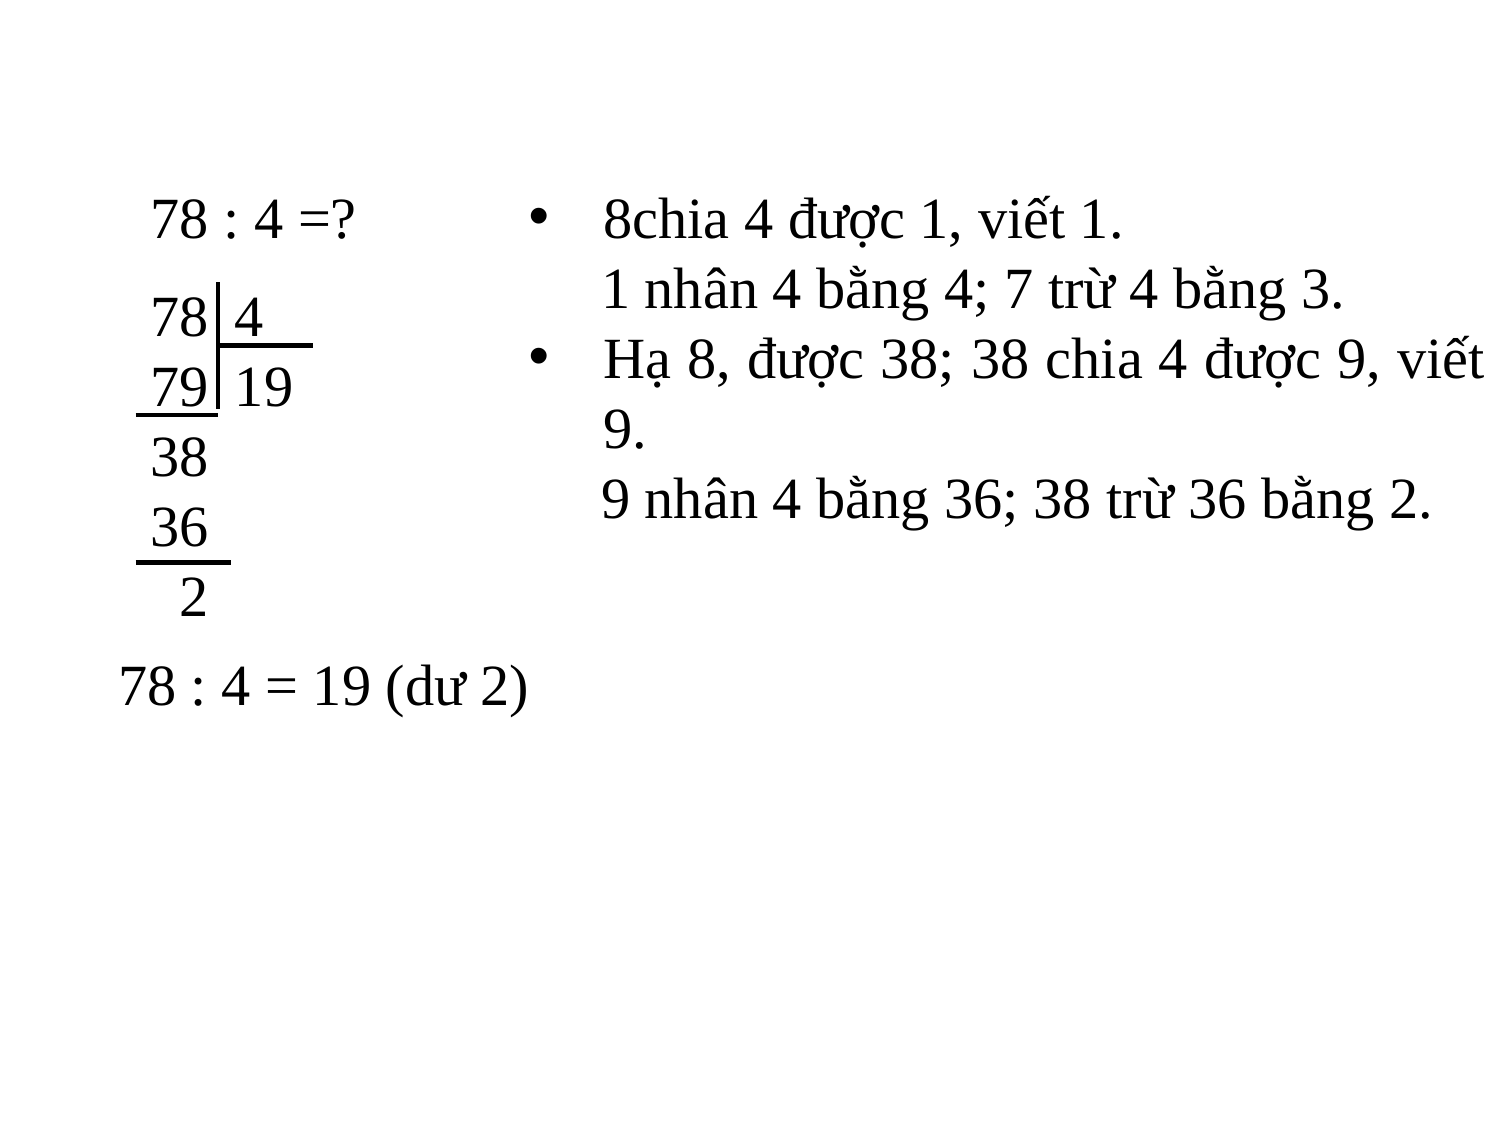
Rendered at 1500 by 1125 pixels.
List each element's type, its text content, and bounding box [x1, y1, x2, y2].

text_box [135, 270, 491, 640]
text_box 8chia 4 được 1, viết 1. 1 nhân 4 bằng 4; 7 trừ 4 bằng 3. Hạ 8, được 38; 38 chia 4 được 9, viết 9. 9 nhân 4 bằng 36; 38 trừ 36 bằng 2. [513, 172, 1500, 538]
text_box 78 : 4 =? [135, 172, 420, 258]
text_box 78 : 4 = 19 (dư 2) [88, 639, 585, 725]
